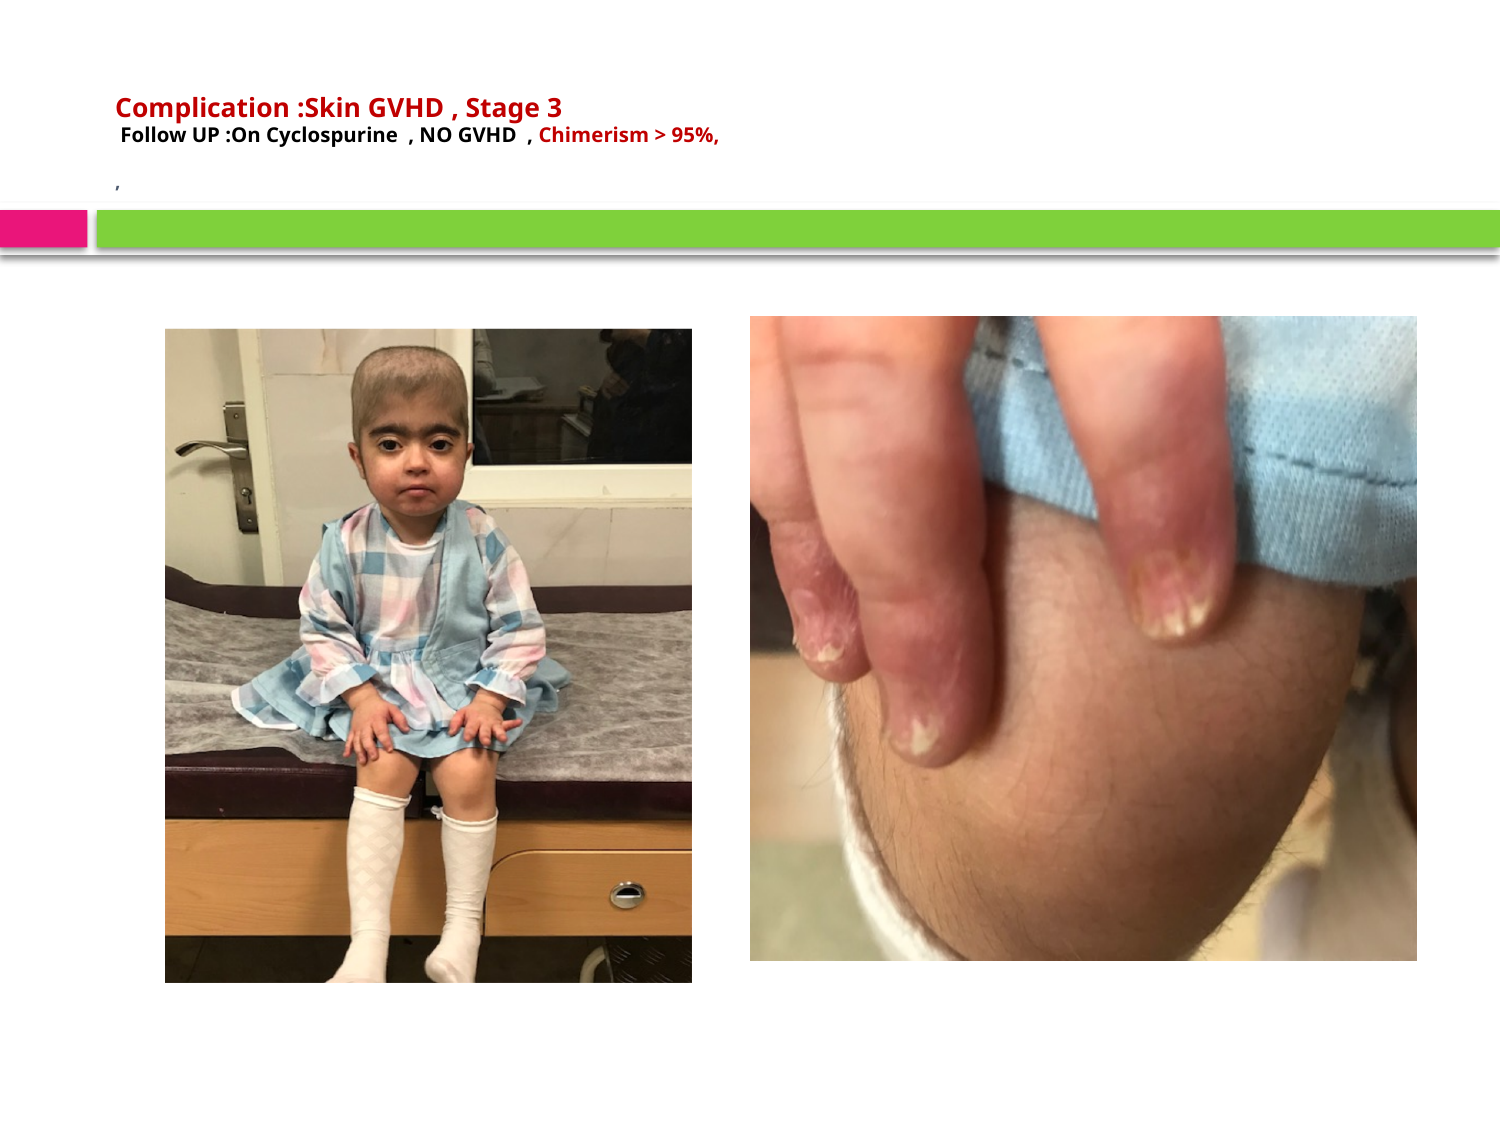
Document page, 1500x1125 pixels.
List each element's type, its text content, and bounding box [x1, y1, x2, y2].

picture [749, 316, 1417, 962]
title Complication :Skin GVHD , Stage 3 Follow UP :On Cyclospurine , NO GVHD , Chimerism > 95%, , [100, 37, 1438, 200]
picture [165, 329, 692, 391]
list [100, 391, 743, 920]
picture [165, 920, 692, 982]
